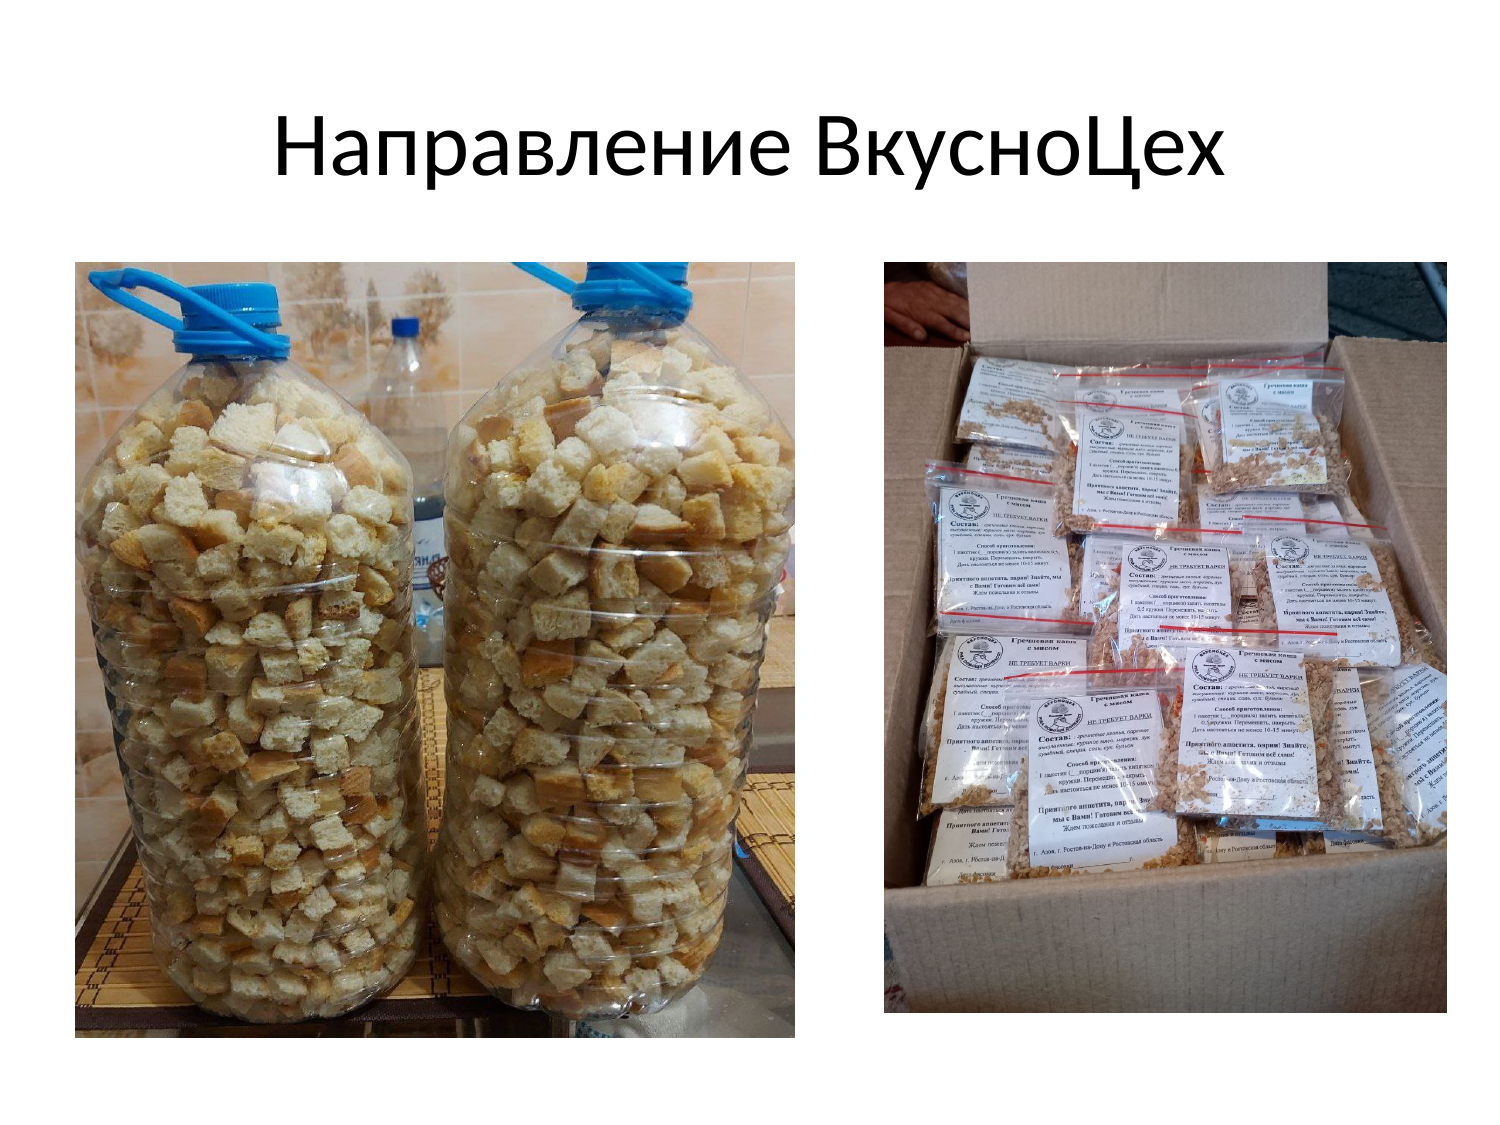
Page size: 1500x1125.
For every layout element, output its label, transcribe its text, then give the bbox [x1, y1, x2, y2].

title Направление ВкусноЦех [75, 45, 1425, 233]
picture [884, 262, 1448, 1013]
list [74, 262, 795, 1038]
